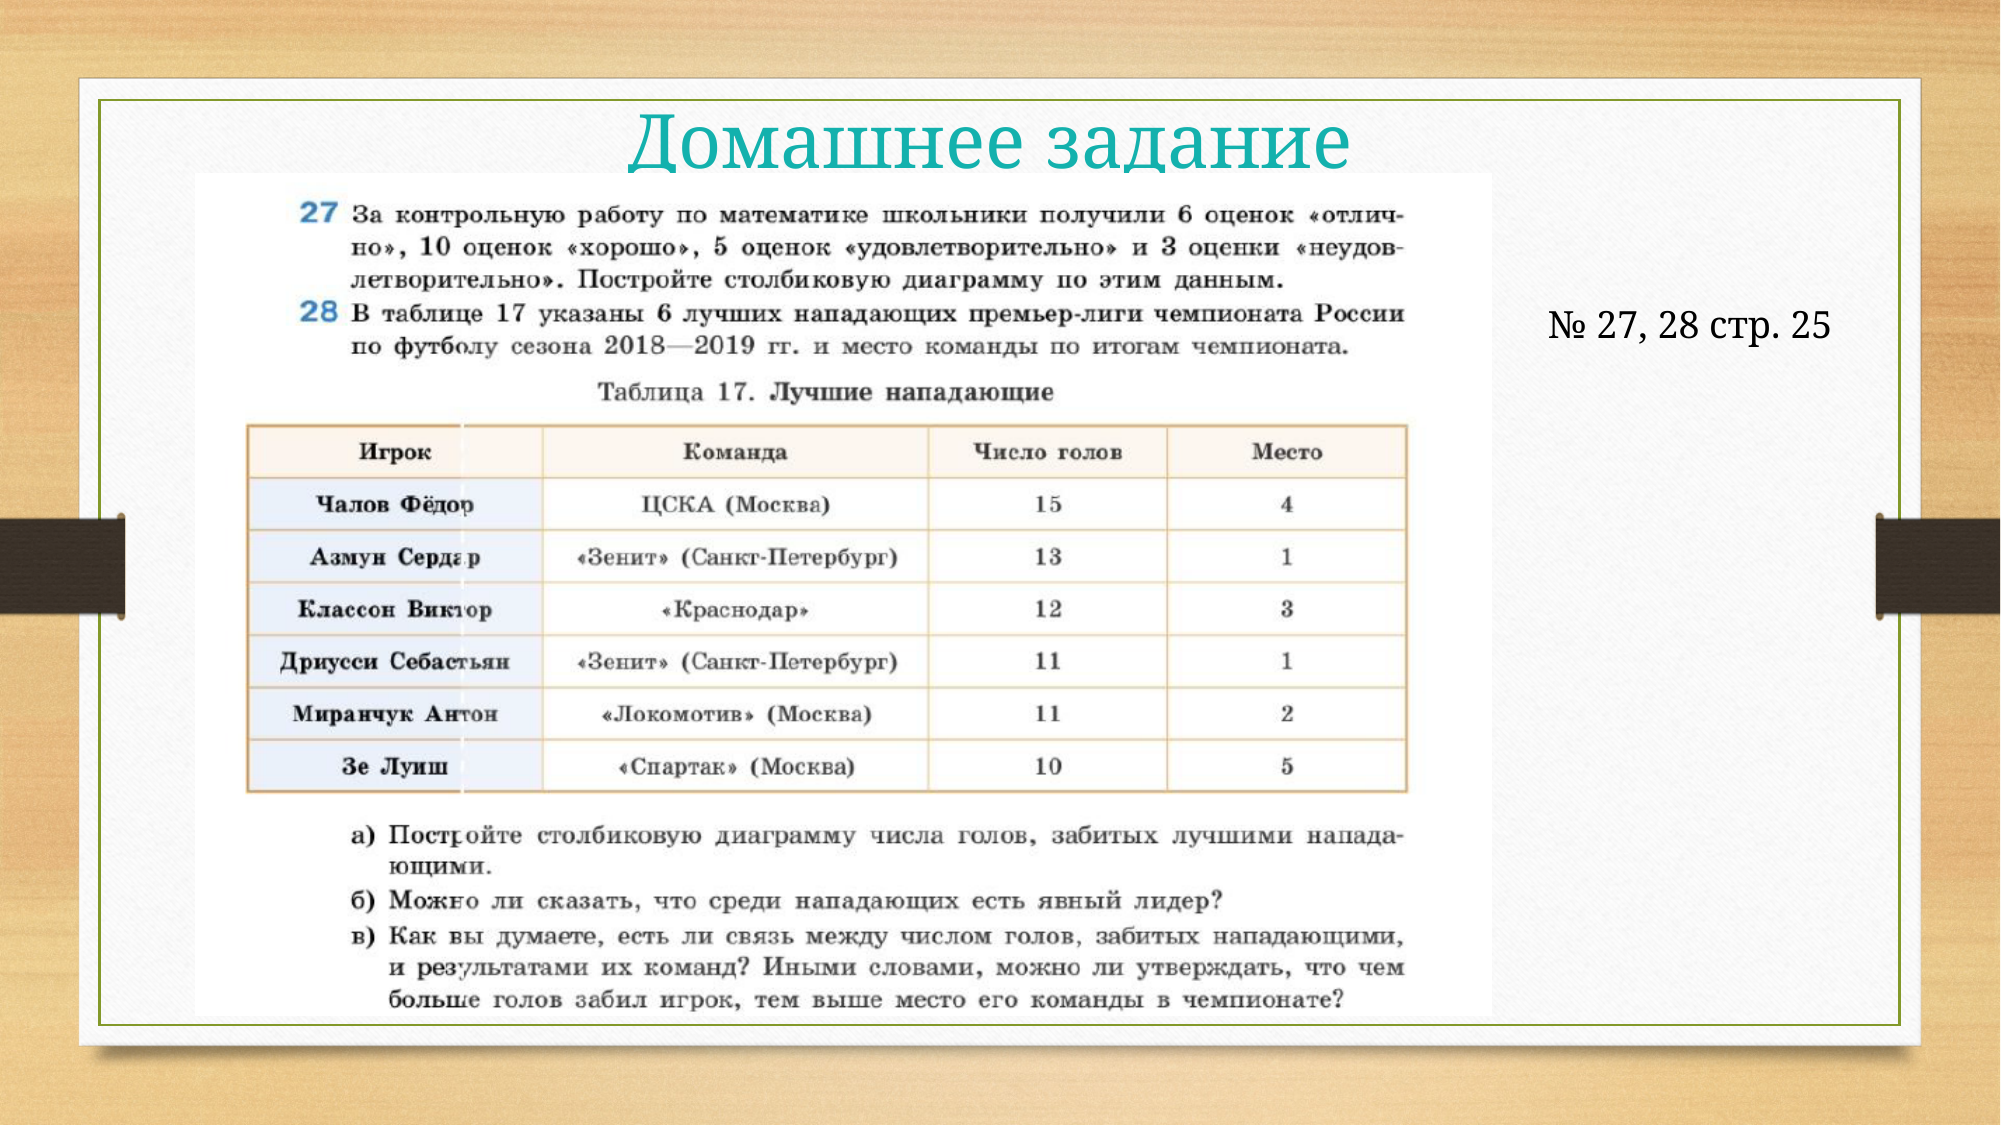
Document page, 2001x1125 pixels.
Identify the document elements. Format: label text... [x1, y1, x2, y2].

text_box Домашнее задание [425, 86, 1555, 192]
text_box № 27, 28 стр. 25 [1533, 293, 1863, 354]
picture [0, 0, 2001, 1125]
